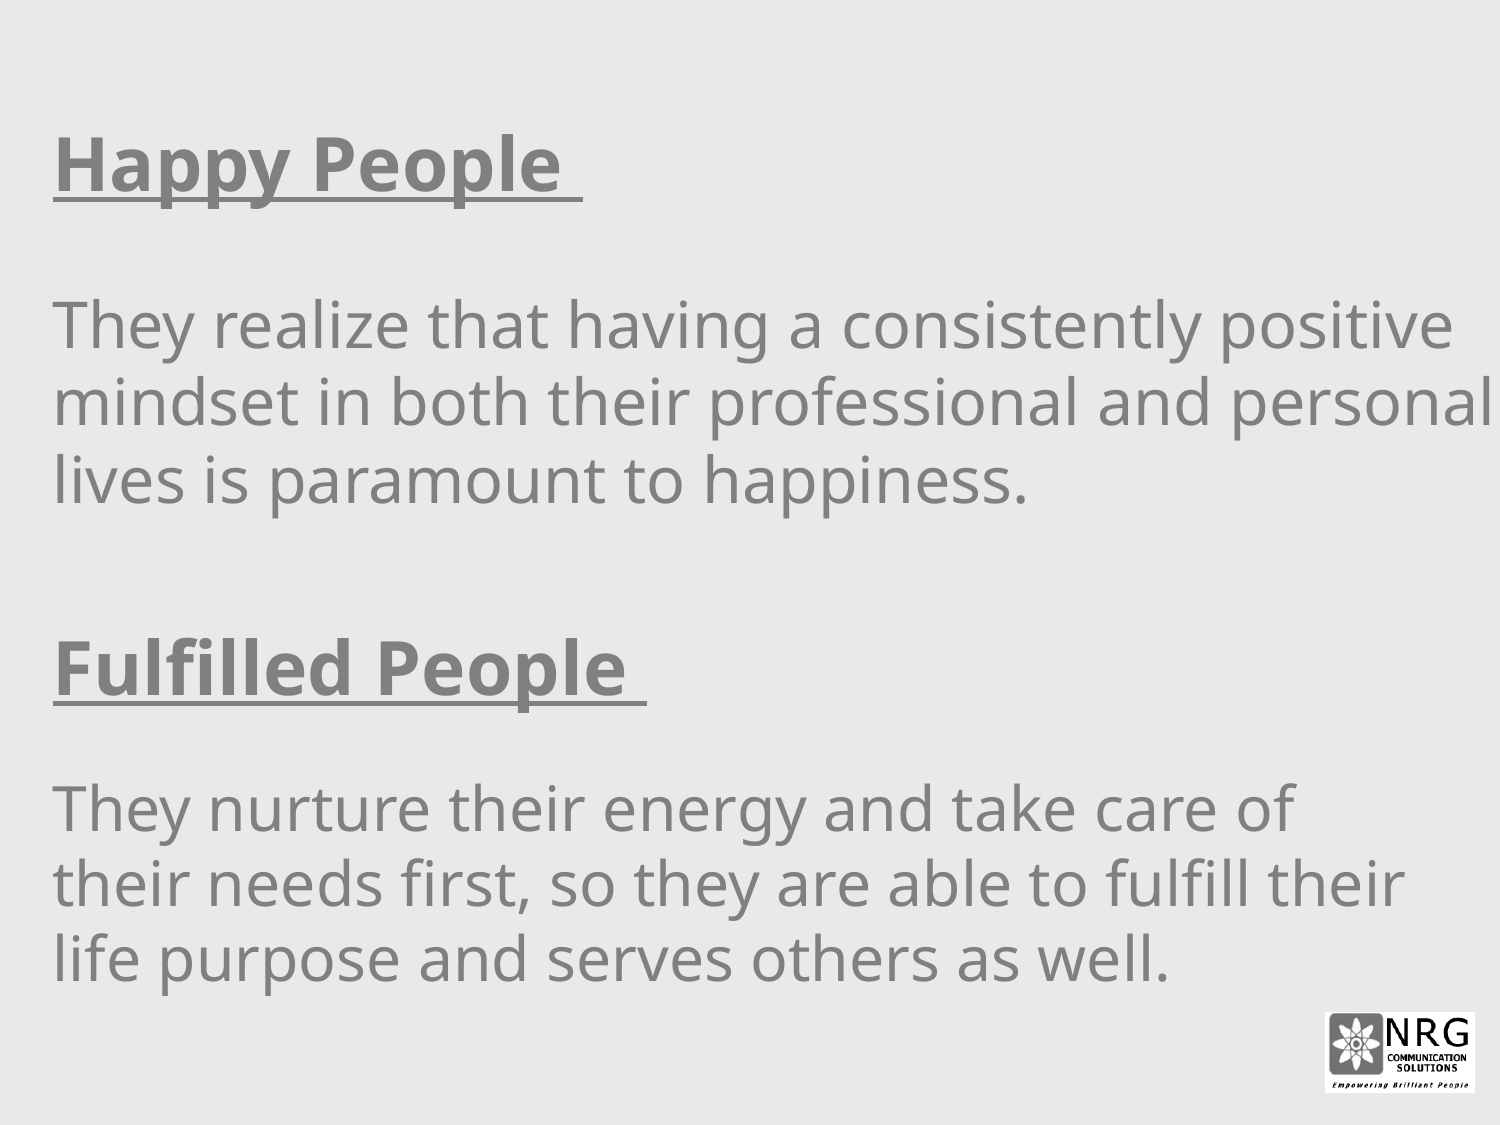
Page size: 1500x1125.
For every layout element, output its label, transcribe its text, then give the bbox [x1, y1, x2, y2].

title Happy People They realize that having a consistently positive mindset in both their professional and personal lives is paramount to happiness. [37, 337, 1500, 525]
list Fulfilled People They nurture their energy and take care of their needs first, so they are able to fulfill their life purpose and serves others as well. [37, 612, 1463, 1125]
